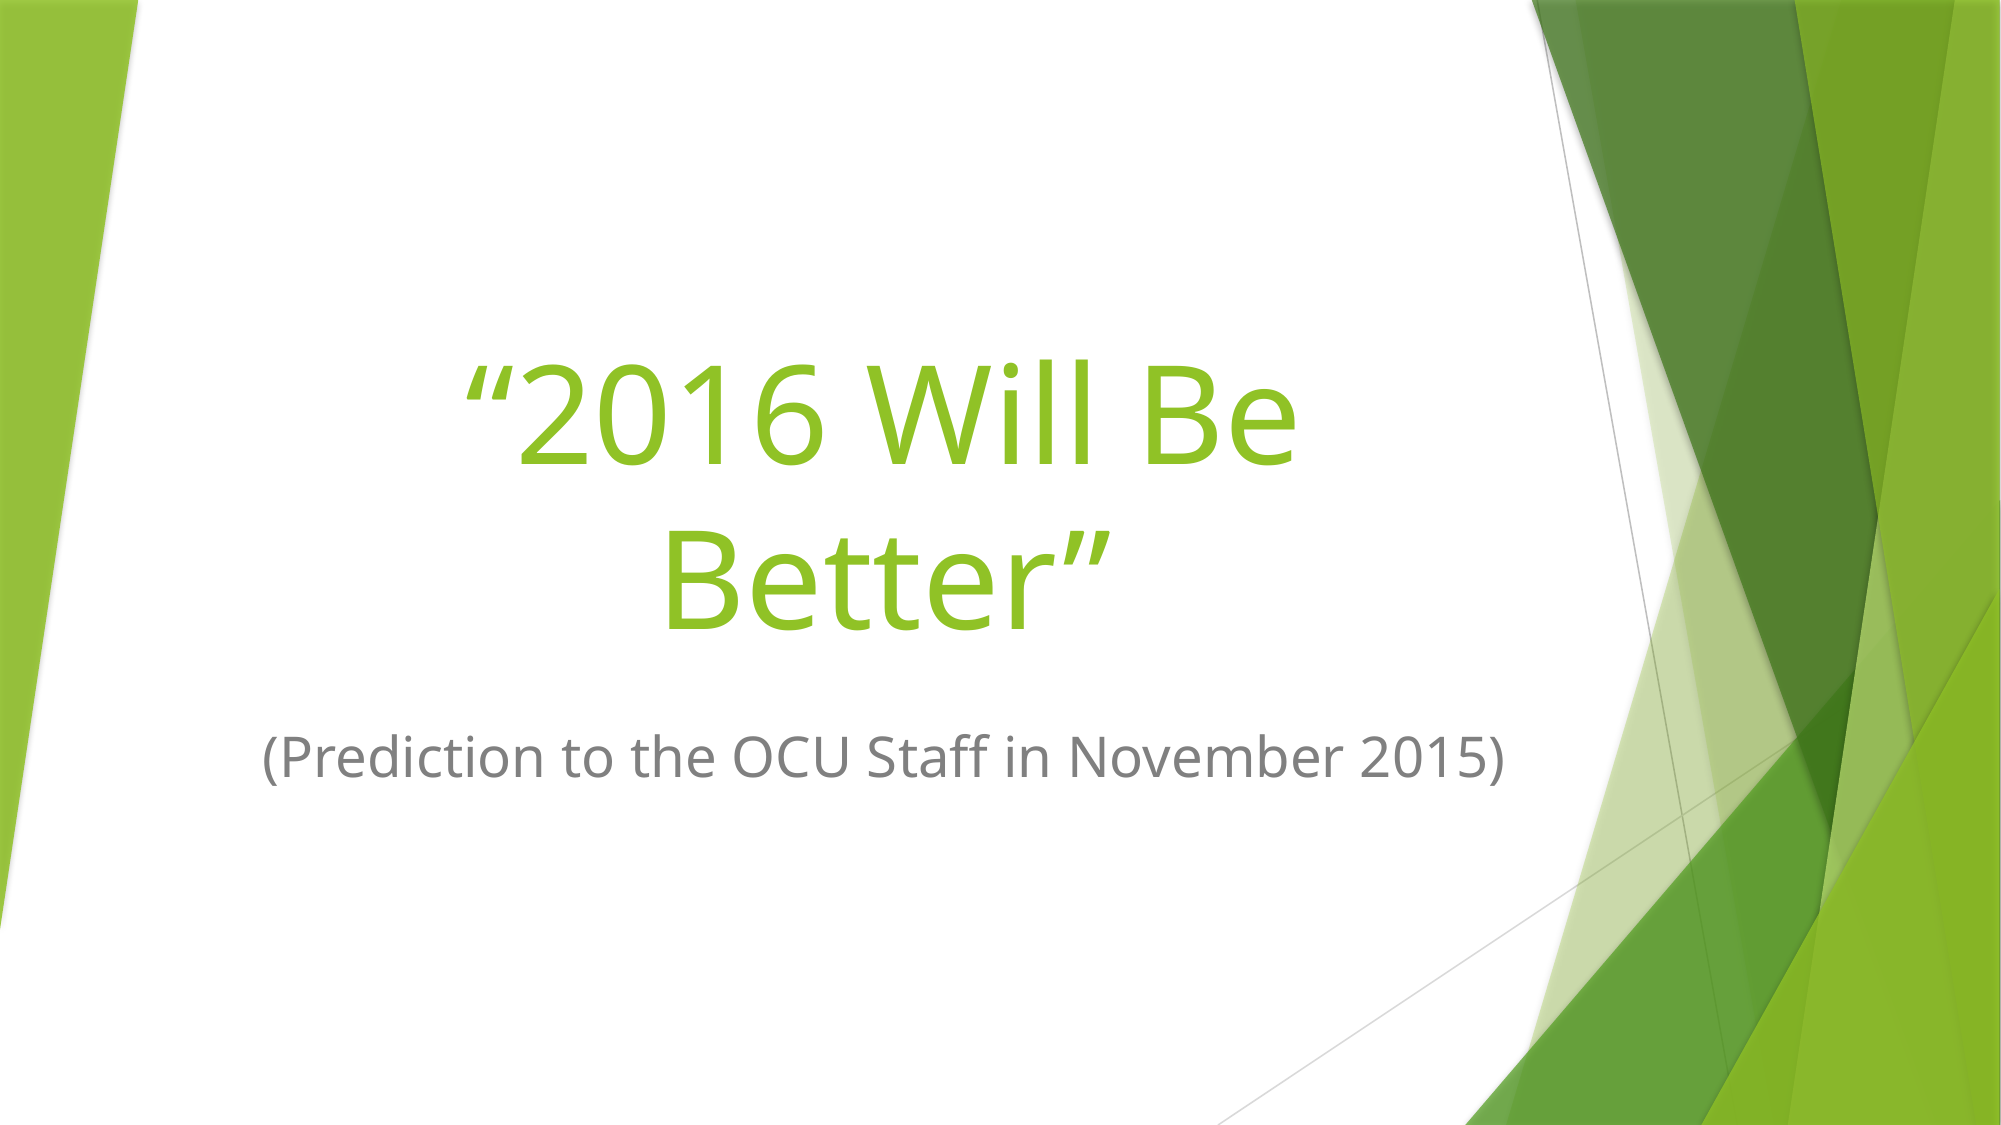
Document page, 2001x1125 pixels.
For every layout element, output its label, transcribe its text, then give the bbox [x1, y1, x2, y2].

title “2016 Will Be Better” [247, 195, 1522, 664]
subtitle (Prediction to the OCU Staff in November 2015) [247, 664, 1522, 845]
